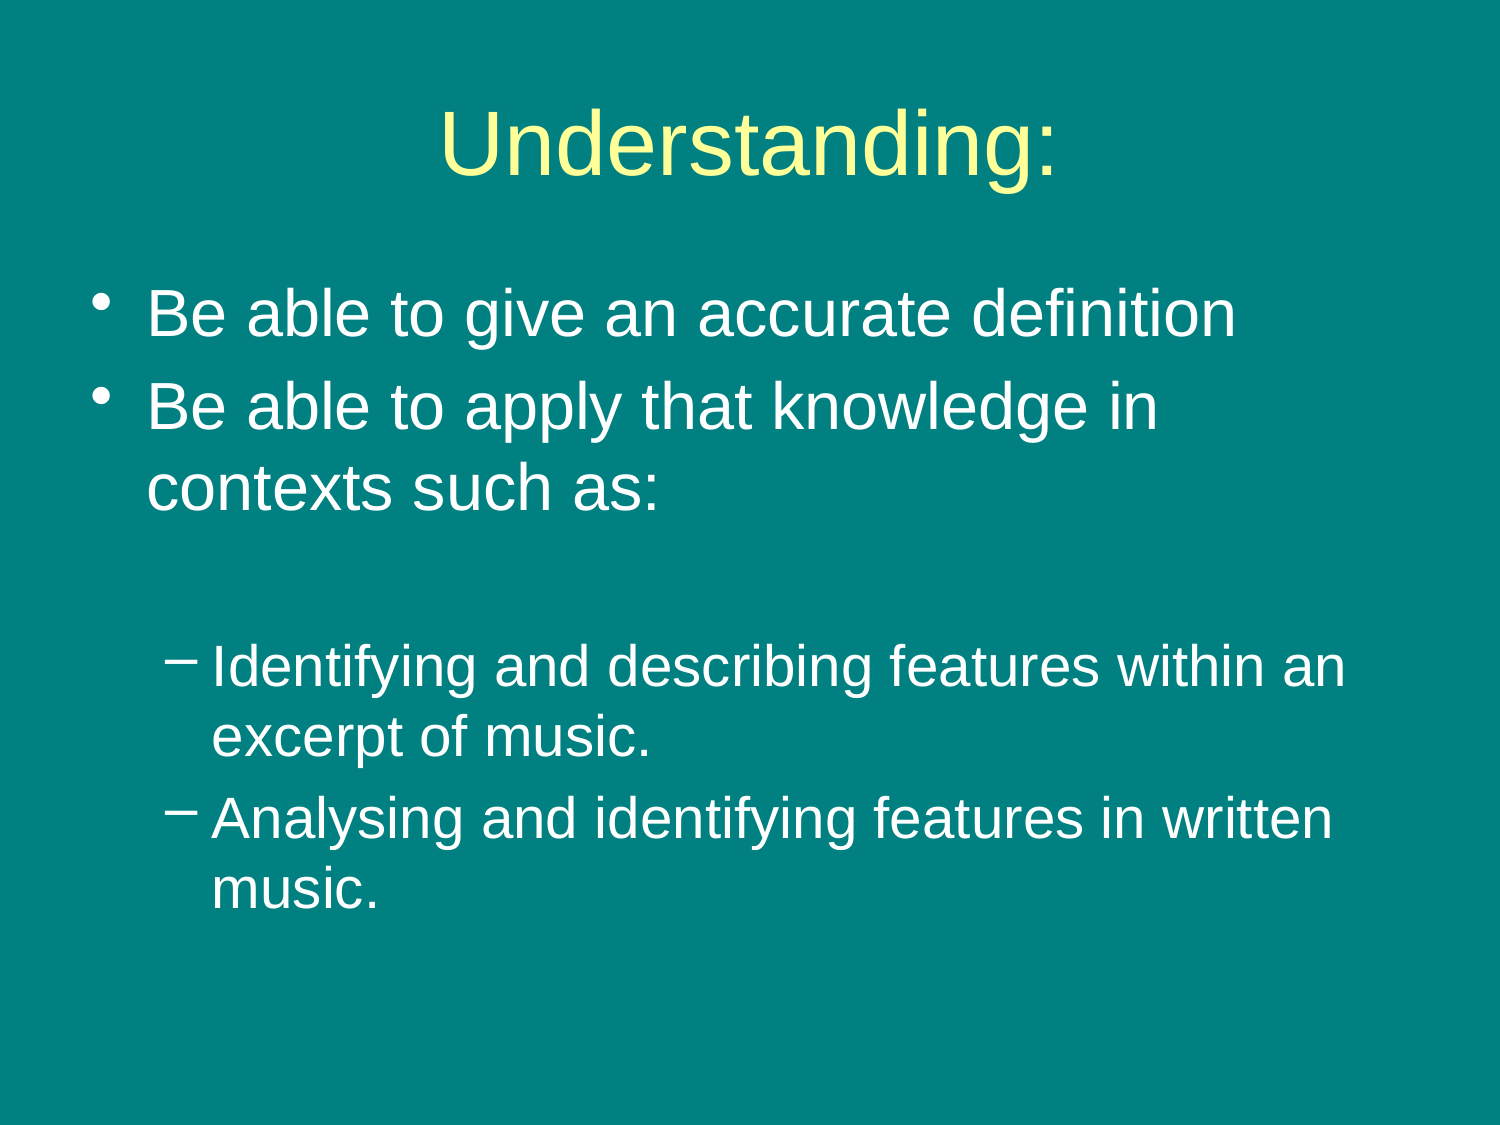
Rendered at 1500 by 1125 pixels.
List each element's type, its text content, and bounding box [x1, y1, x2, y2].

list Be able to give an accurate definition Be able to apply that knowledge in contexts such as: Identifying and describing features within an excerpt of music. Analysing and identifying features in written music. [75, 262, 1425, 1005]
title Understanding: [75, 45, 1425, 233]
